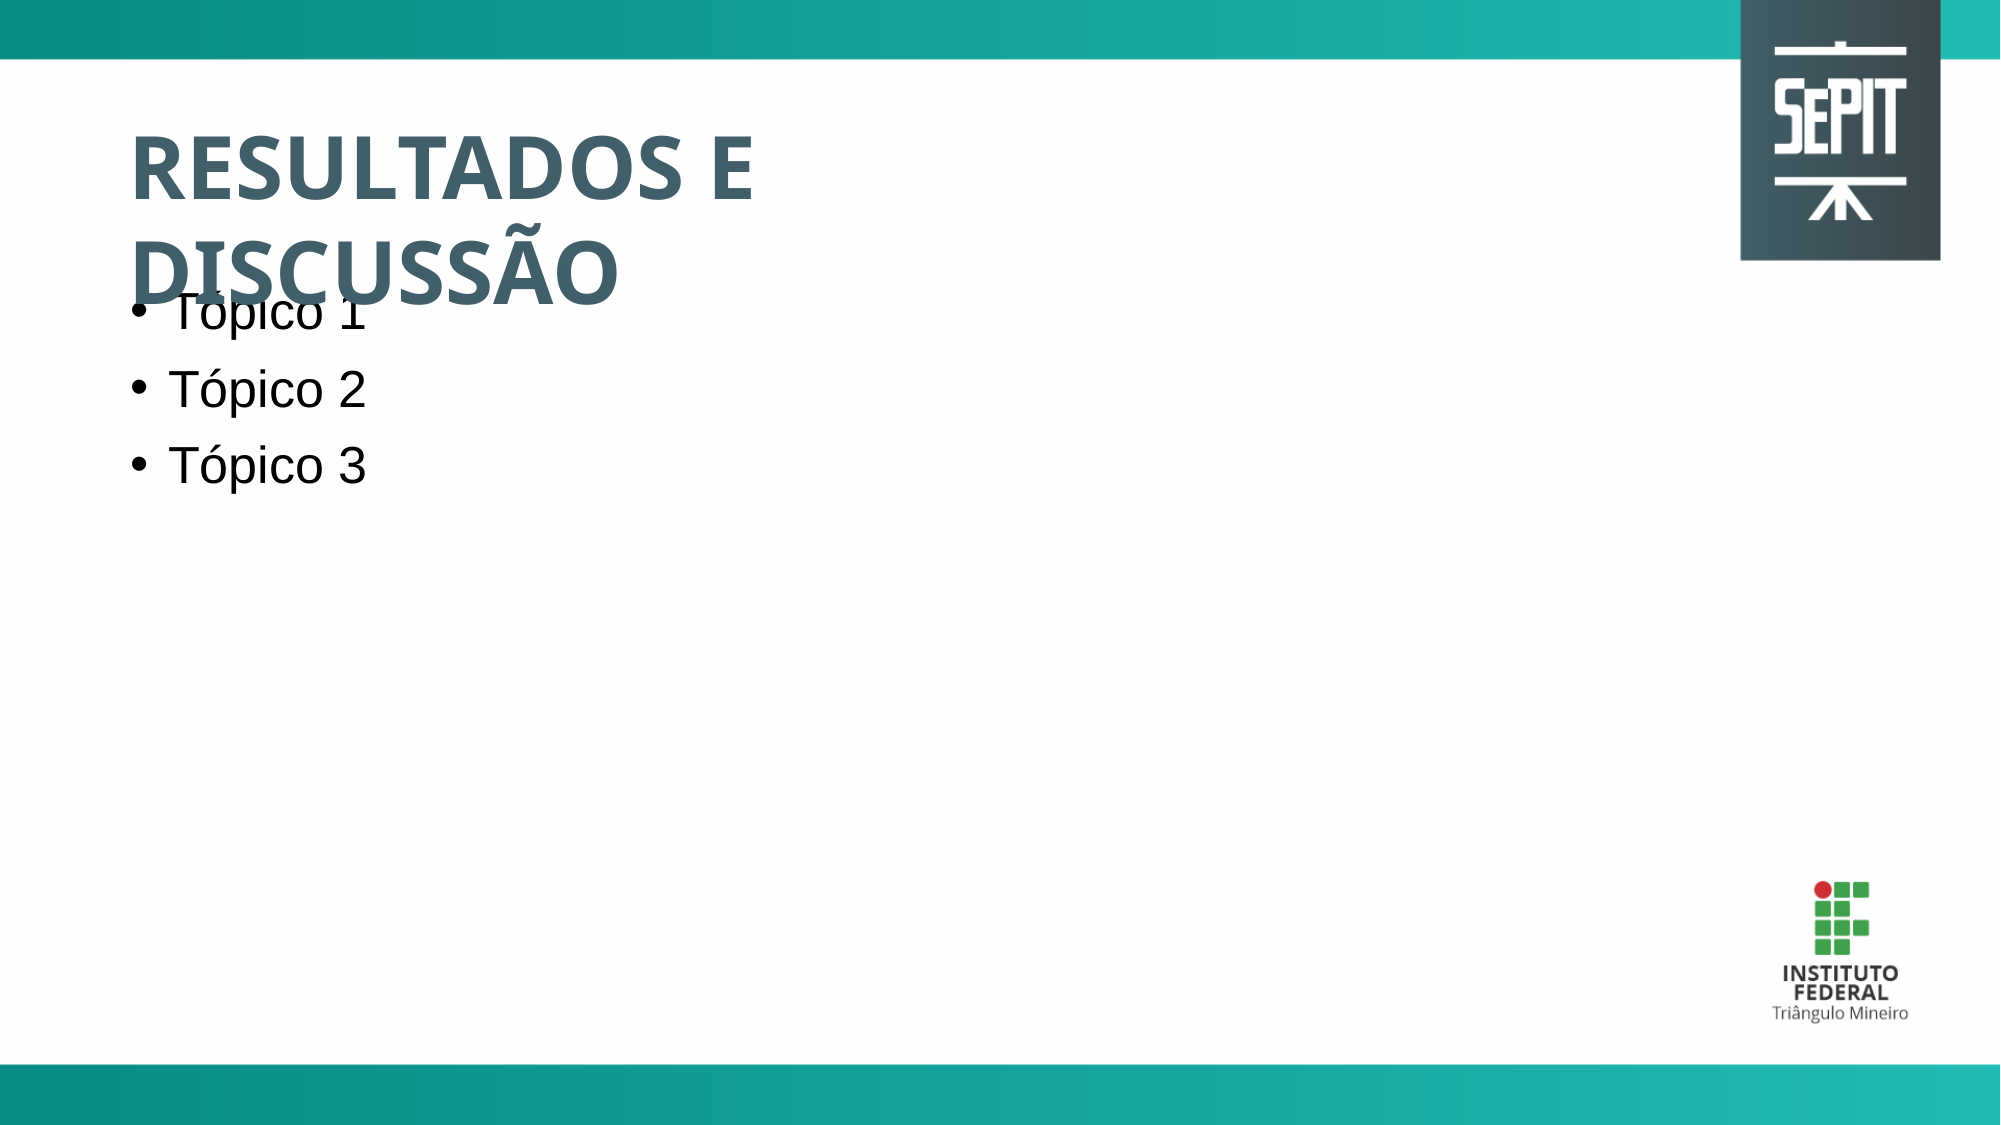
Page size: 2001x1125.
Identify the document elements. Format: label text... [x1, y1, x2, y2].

list Tópico 1 Tópico 2 Tópico 3 [115, 277, 1707, 927]
text_box RESULTADOS E DISCUSSÃO [113, 104, 1205, 330]
picture [0, 0, 2001, 1125]
